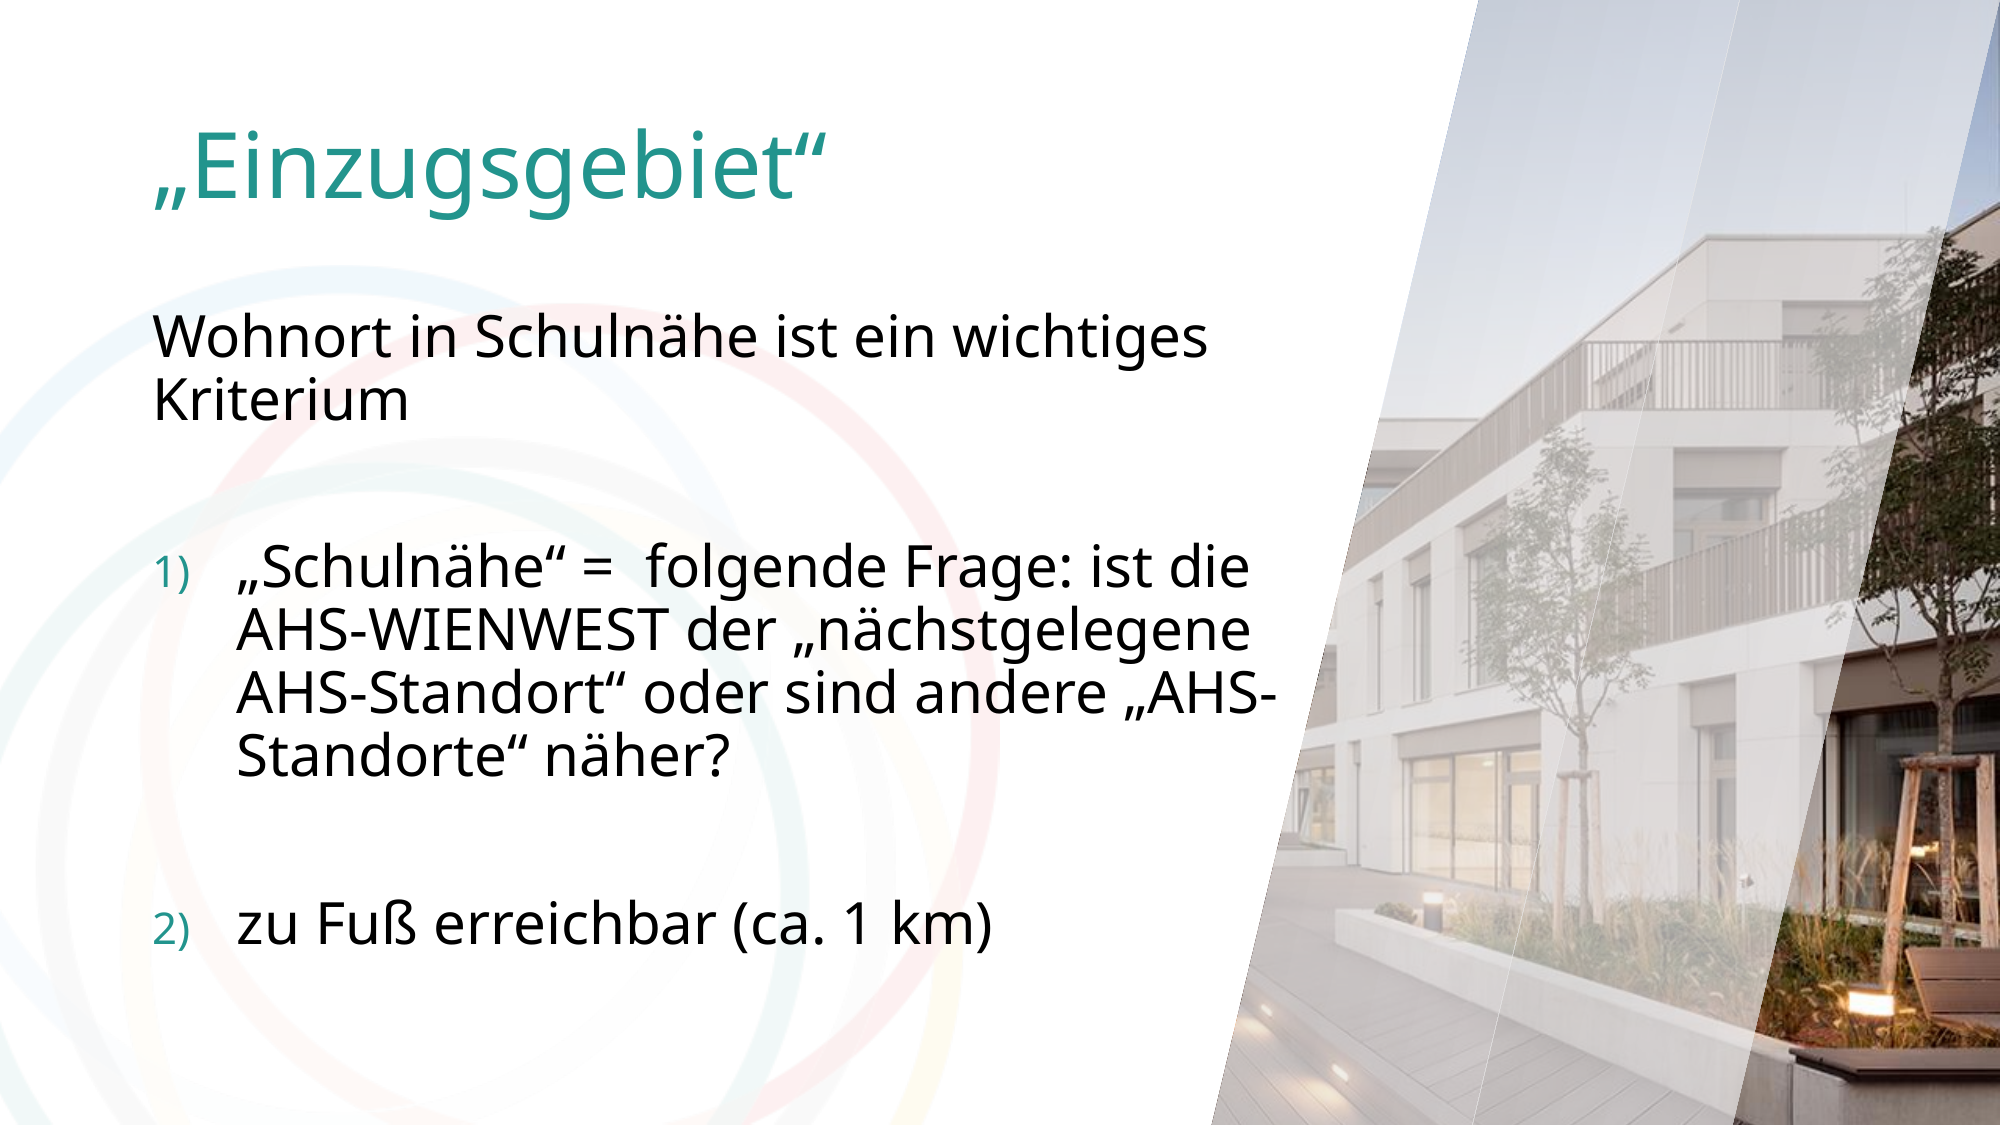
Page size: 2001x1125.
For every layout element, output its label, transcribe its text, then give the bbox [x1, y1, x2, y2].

title „Einzugsgebiet“ [137, 59, 1863, 278]
list Wohnort in Schulnähe ist ein wichtiges Kriterium „Schulnähe“ = folgende Frage: ist die AHS-WIENWEST der „nächstgelegene AHS-Standort“ oder sind andere „AHS-Standorte“ näher? zu Fuß erreichbar (ca. 1 km) [137, 299, 1304, 1014]
picture [1733, 3, 2000, 1125]
